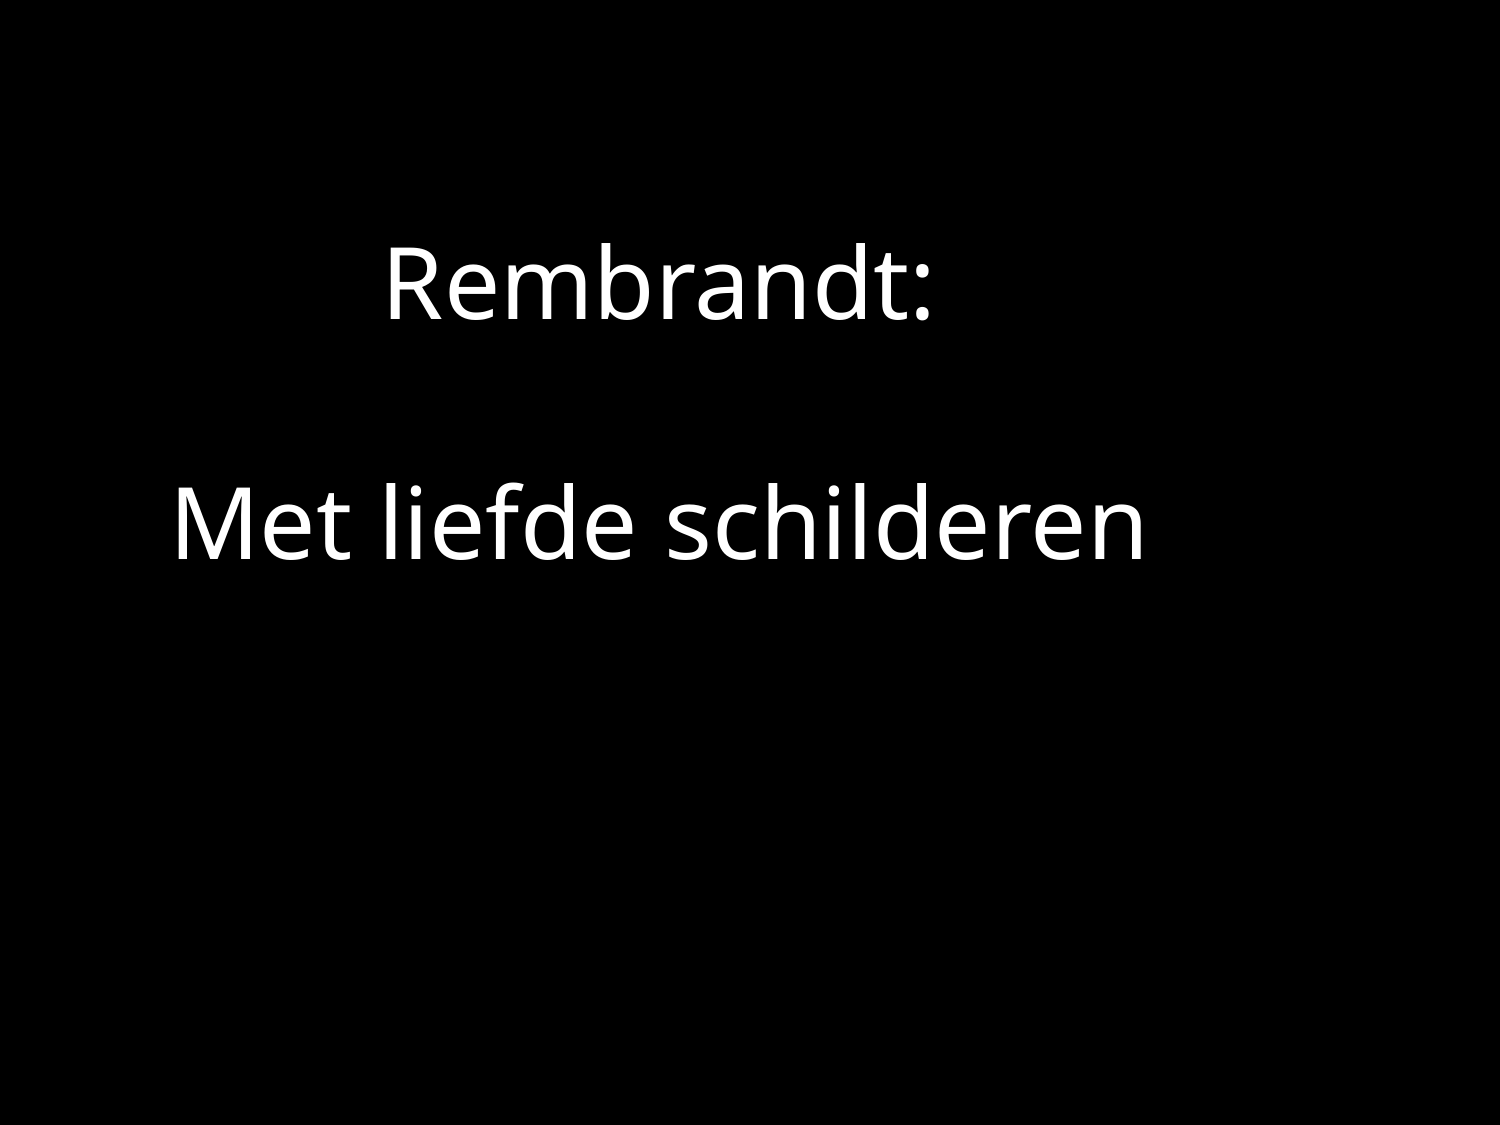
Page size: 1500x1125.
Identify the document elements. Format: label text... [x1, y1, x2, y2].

text_box Rembrandt: Met liefde schilderen [75, 212, 1244, 588]
